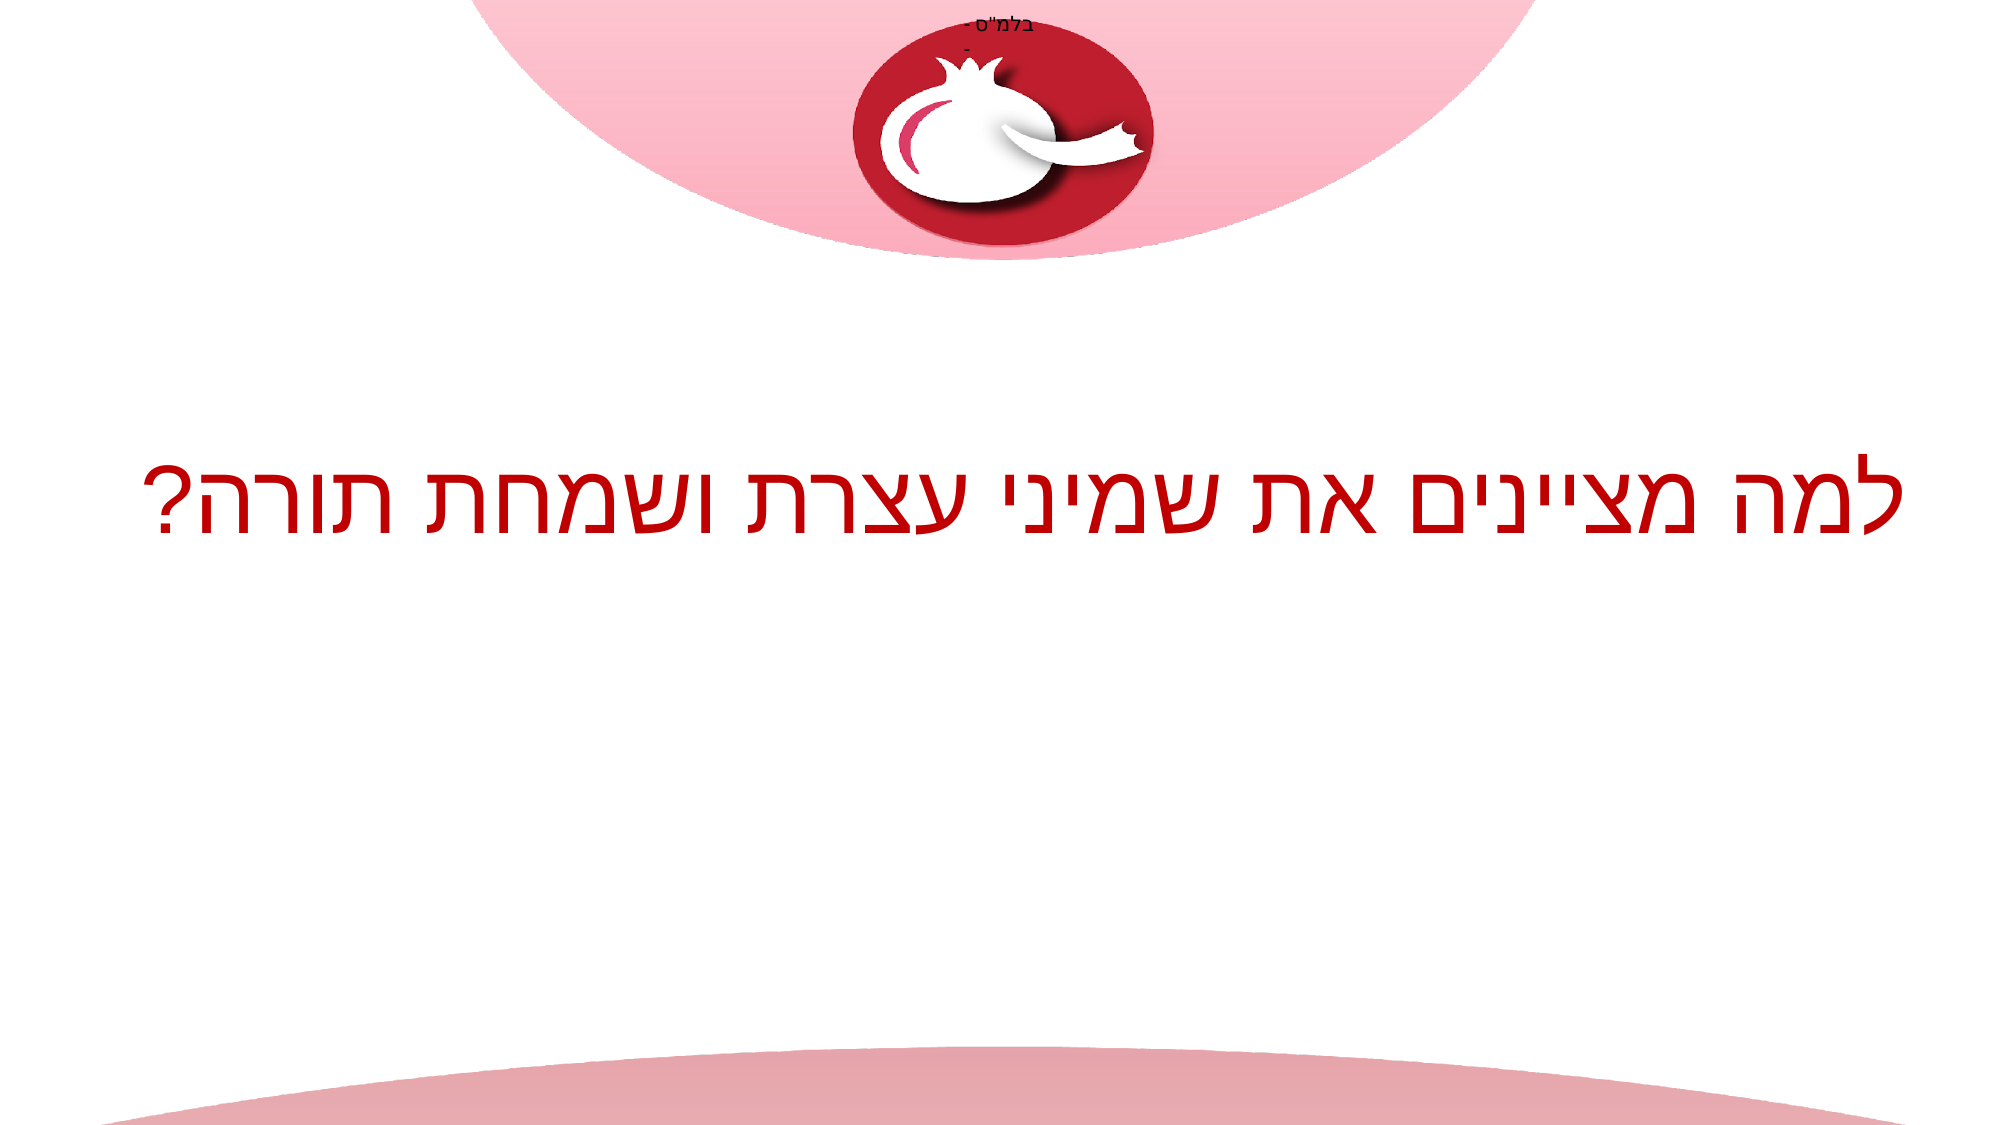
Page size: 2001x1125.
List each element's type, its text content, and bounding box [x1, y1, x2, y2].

title למה מציינים את שמיני עצרת ושמחת תורה? [97, 393, 1925, 612]
picture [0, 0, 2001, 1125]
